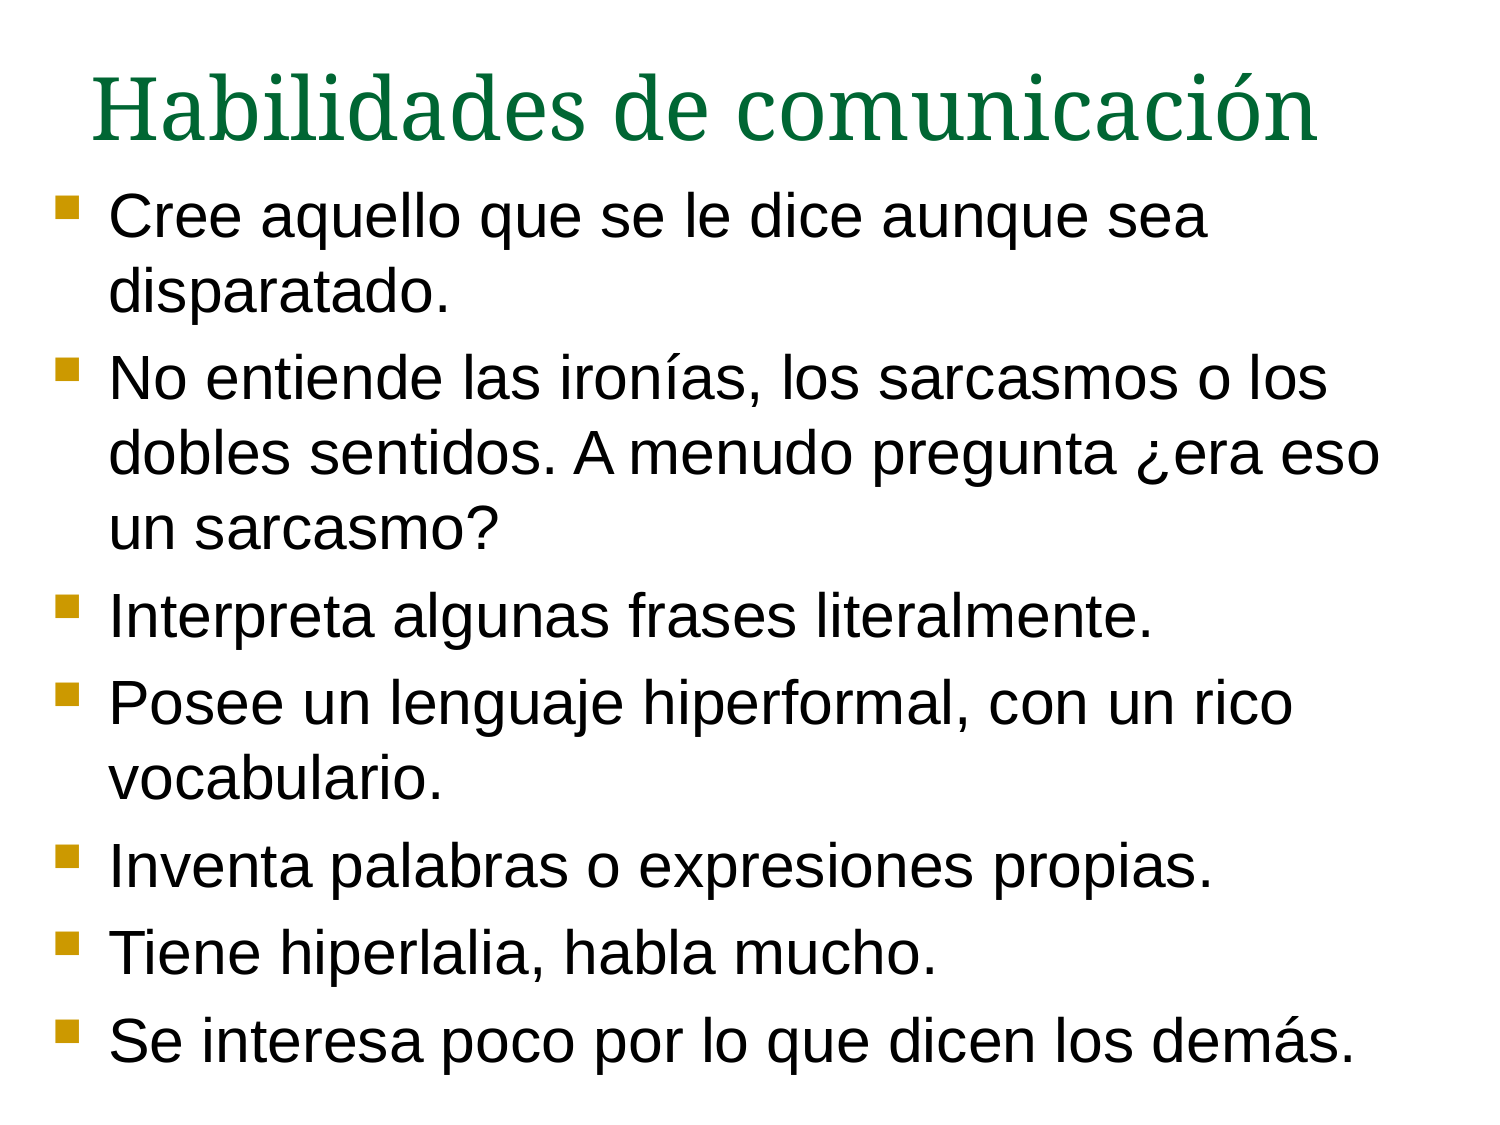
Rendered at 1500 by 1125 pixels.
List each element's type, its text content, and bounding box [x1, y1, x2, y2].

list Cree aquello que se le dice aunque sea disparatado. No entiende las ironías, los sarcasmos o los dobles sentidos. A menudo pregunta ¿era eso un sarcasmo? Interpreta algunas frases literalmente. Posee un lenguaje hiperformal, con un rico vocabulario. Inventa palabras o expresiones propias. Tiene hiperlalia, habla mucho. Se interesa poco por lo que dicen los demás. [37, 167, 1459, 911]
title Habilidades de comunicación [75, 45, 1425, 167]
